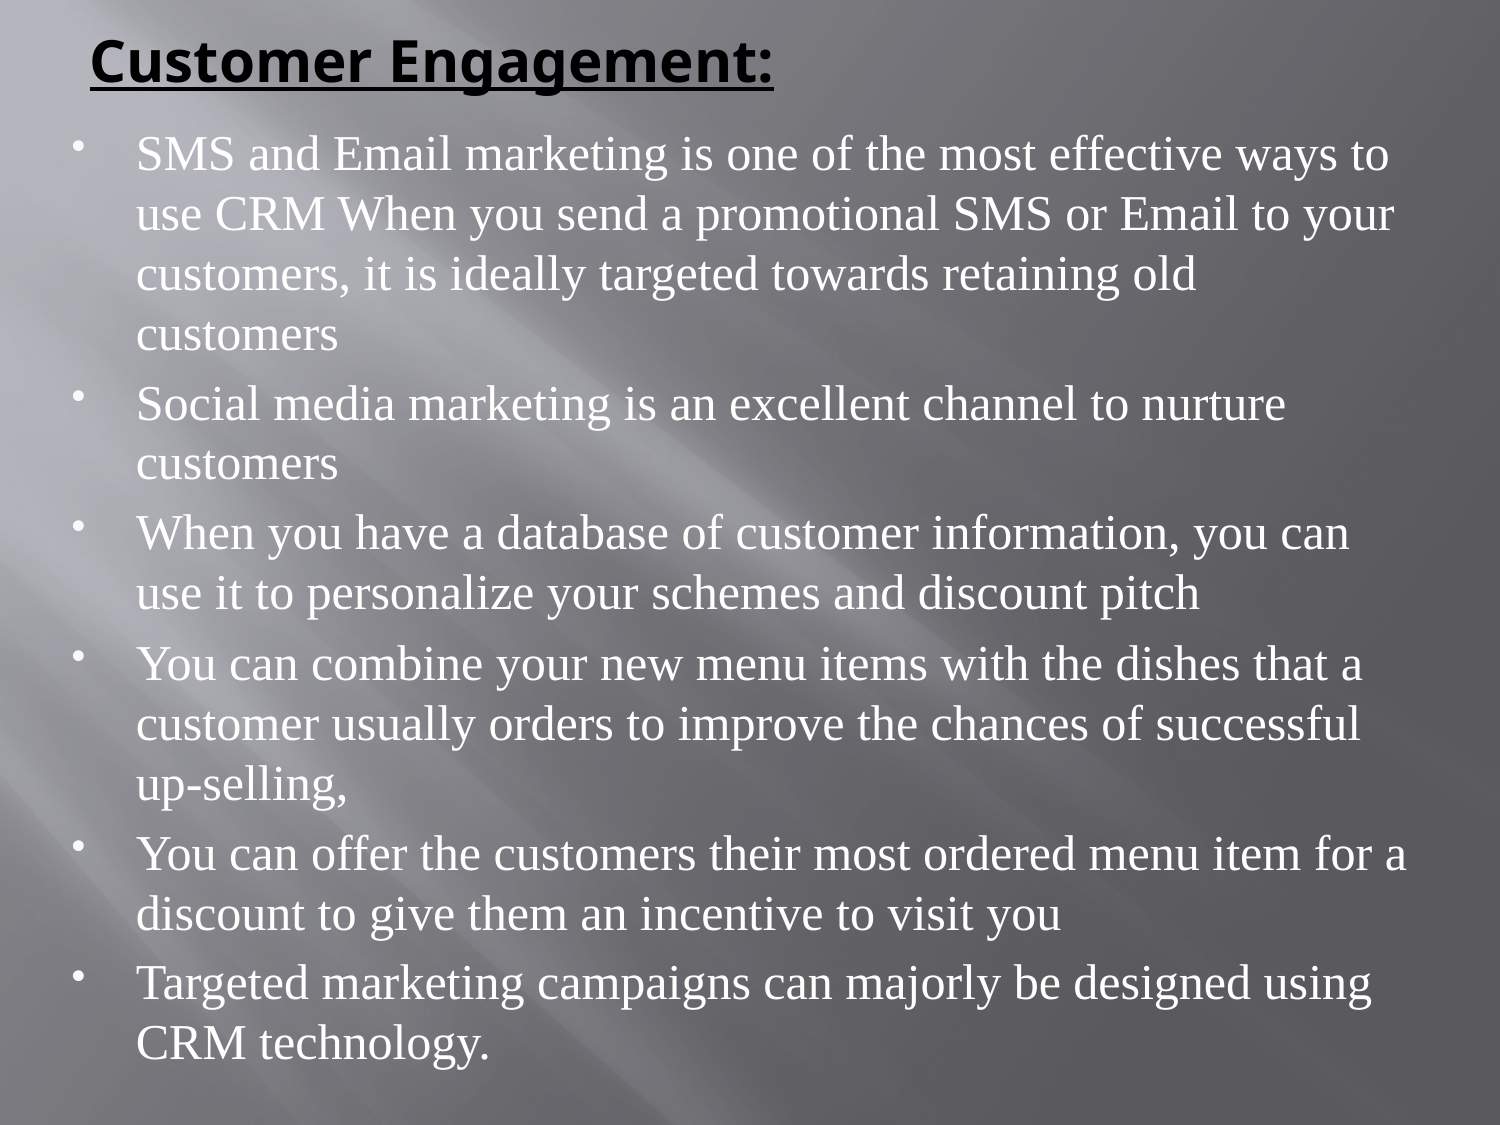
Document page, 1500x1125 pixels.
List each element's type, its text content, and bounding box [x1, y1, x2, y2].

title Customer Engagement: [75, 0, 1425, 112]
list SMS and Email marketing is one of the most effective ways to use CRM When you send a promotional SMS or Email to your customers, it is ideally targeted towards retaining old customers Social media marketing is an excellent channel to nurture customers When you have a database of customer information, you can use it to personalize your schemes and discount pitch You can combine your new menu items with the dishes that a customer usually orders to improve the chances of successful up-selling, You can offer the customers their most ordered menu item for a discount to give them an incentive to visit you Targeted marketing campaigns can majorly be designed using CRM technology. [37, 112, 1425, 1088]
